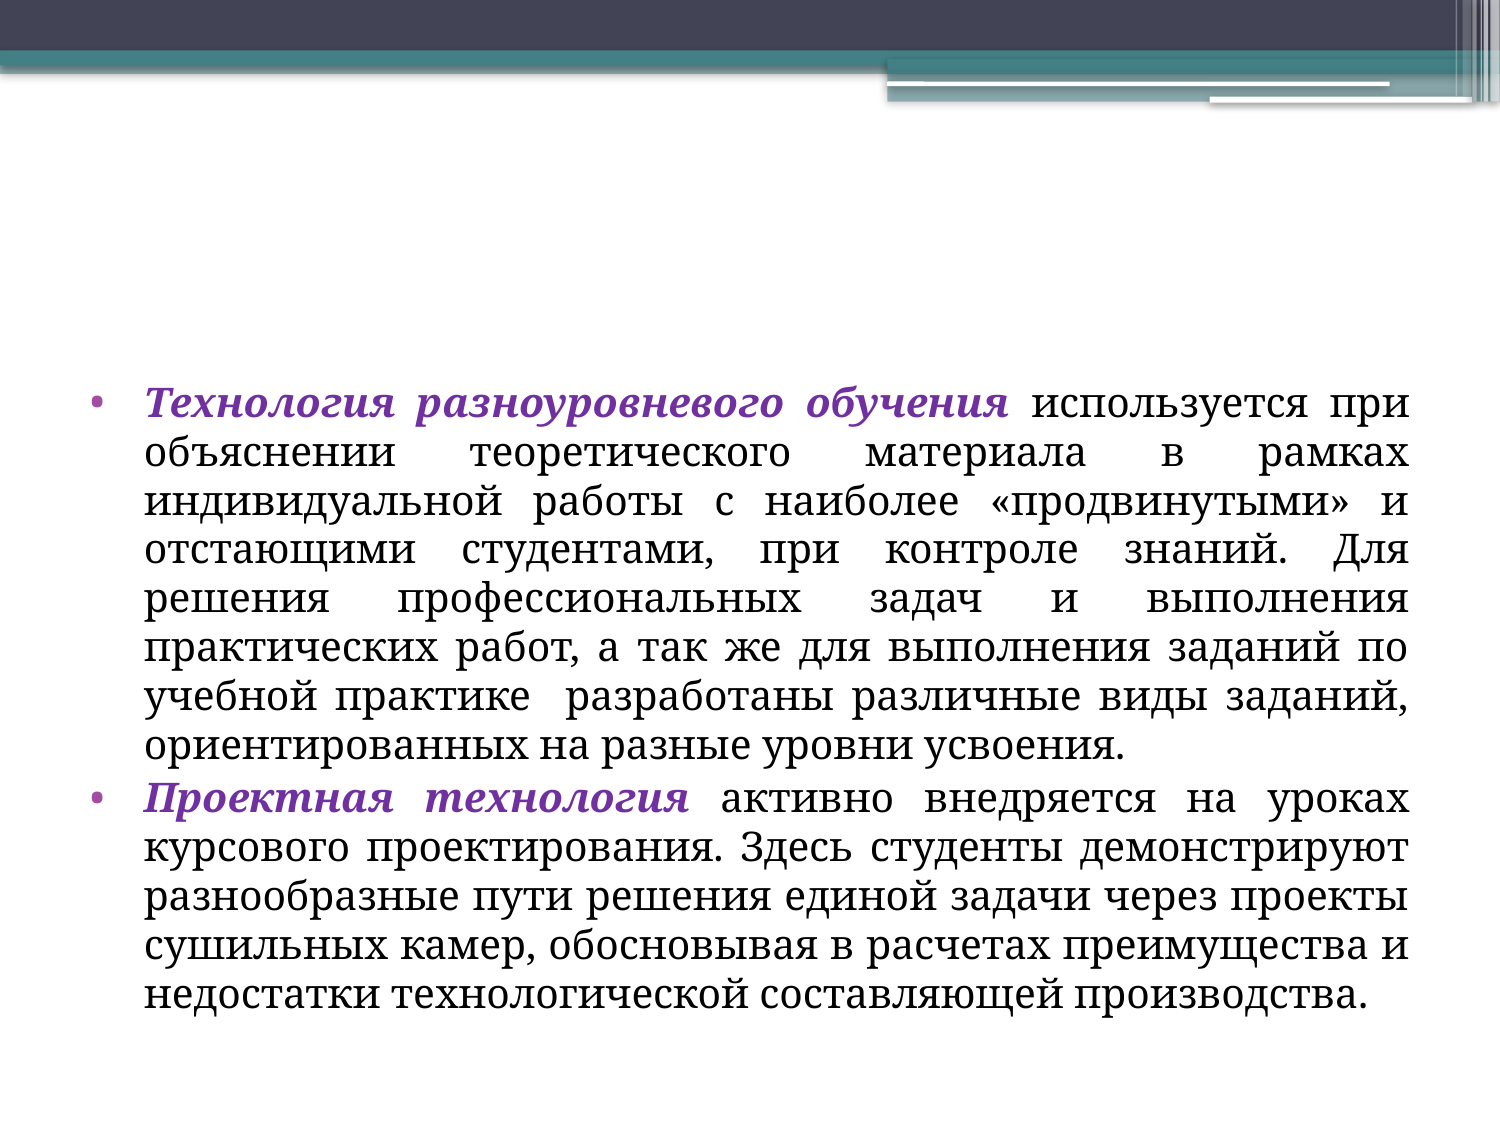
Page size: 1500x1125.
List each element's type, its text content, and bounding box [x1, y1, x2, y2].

list Технология разноуровневого обучения используется при объяснении теоретического материала в рамках индивидуальной работы с наиболее «продвинутыми» и отстающими студентами, при контроле знаний. Для решения профессиональных задач и выполнения практических работ, а так же для выполнения заданий по учебной практике разработаны различные виды заданий, ориентированных на разные уровни усвоения. Проектная технология активно внедряется на уроках курсового проектирования. Здесь студенты демонстрируют разнообразные пути решения единой задачи через проекты сушильных камер, обосновывая в расчетах преимущества и недостатки технологической составляющей производства. [75, 368, 1425, 1079]
